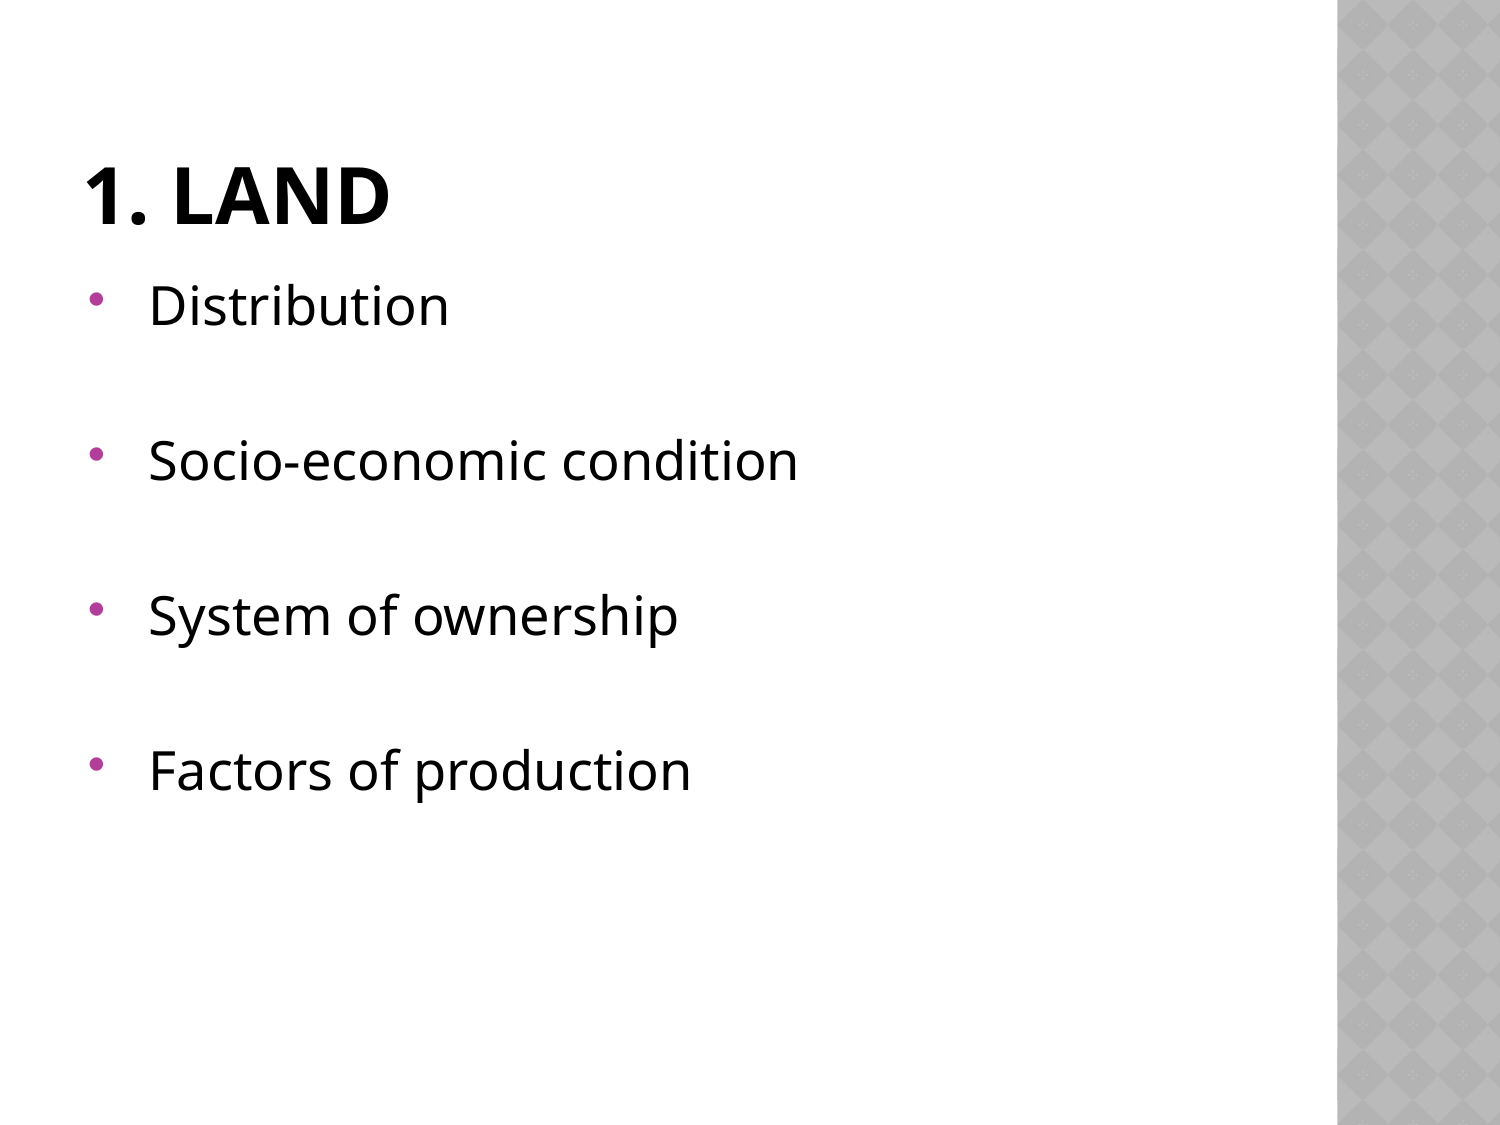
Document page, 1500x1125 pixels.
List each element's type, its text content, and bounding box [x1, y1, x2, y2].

title 1. Land [75, 52, 1263, 240]
list Distribution Socio-economic condition System of ownership Factors of production [75, 264, 1263, 1059]
